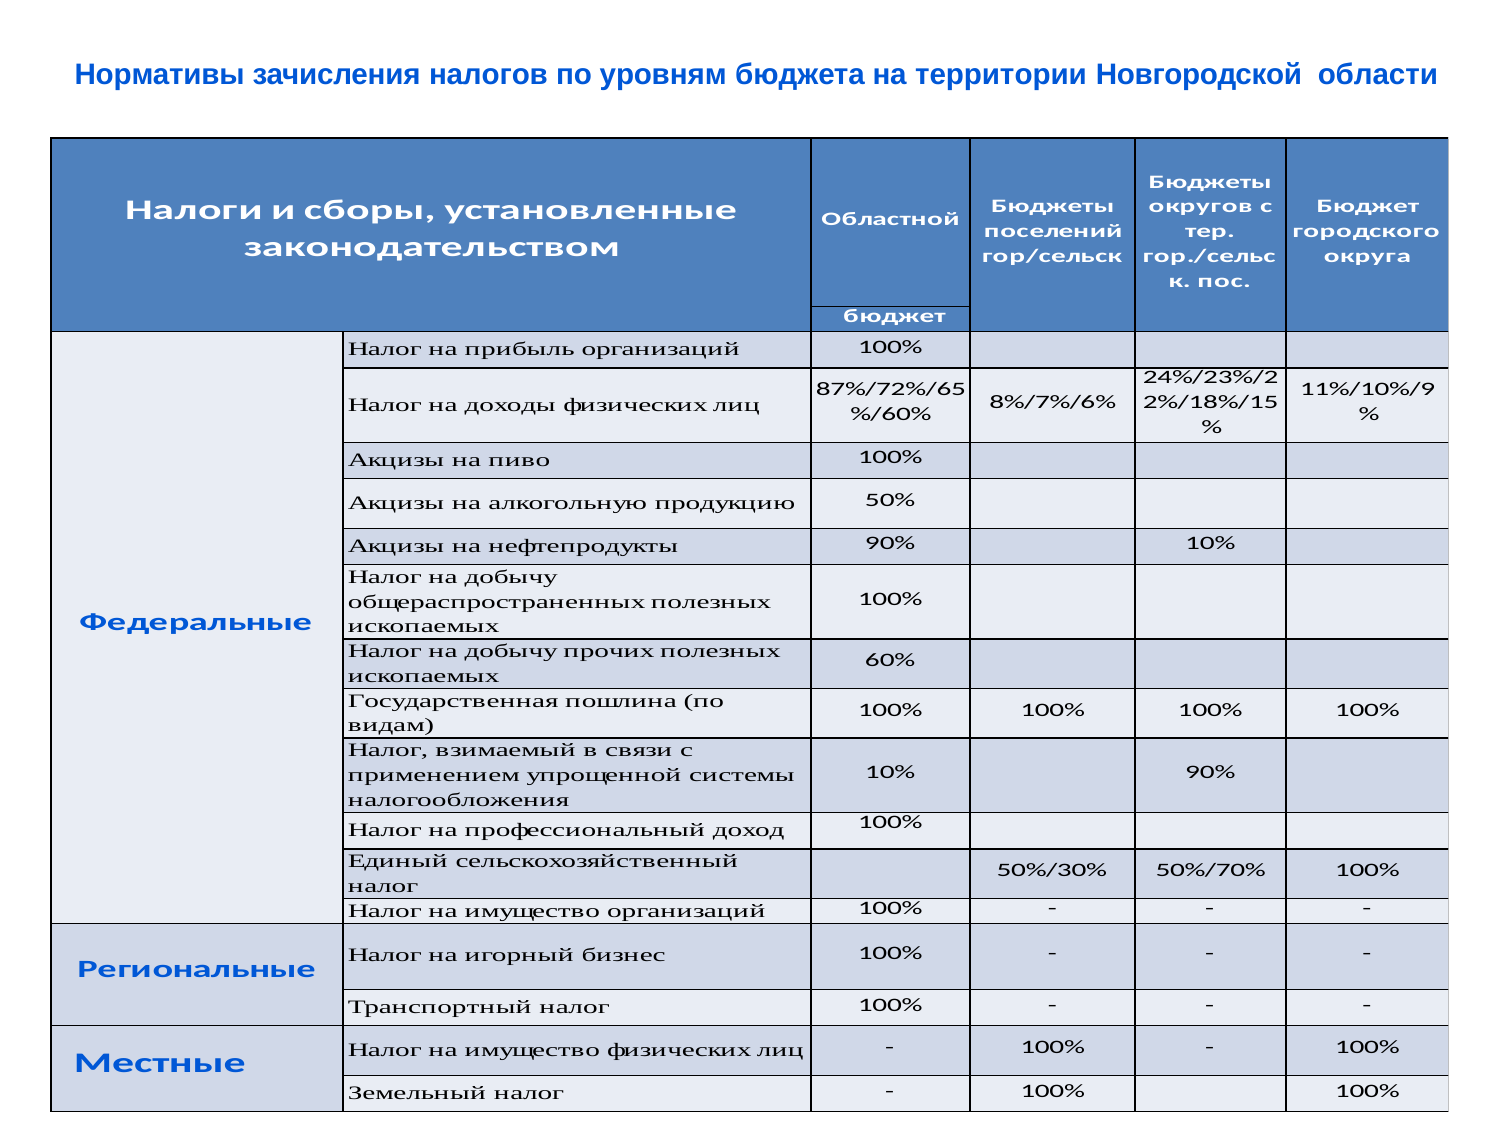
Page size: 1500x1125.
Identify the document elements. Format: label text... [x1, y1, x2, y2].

title Нормативы зачисления налогов по уровням бюджета на территории Новгородской области [37, 45, 1475, 100]
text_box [49, 137, 1451, 1113]
